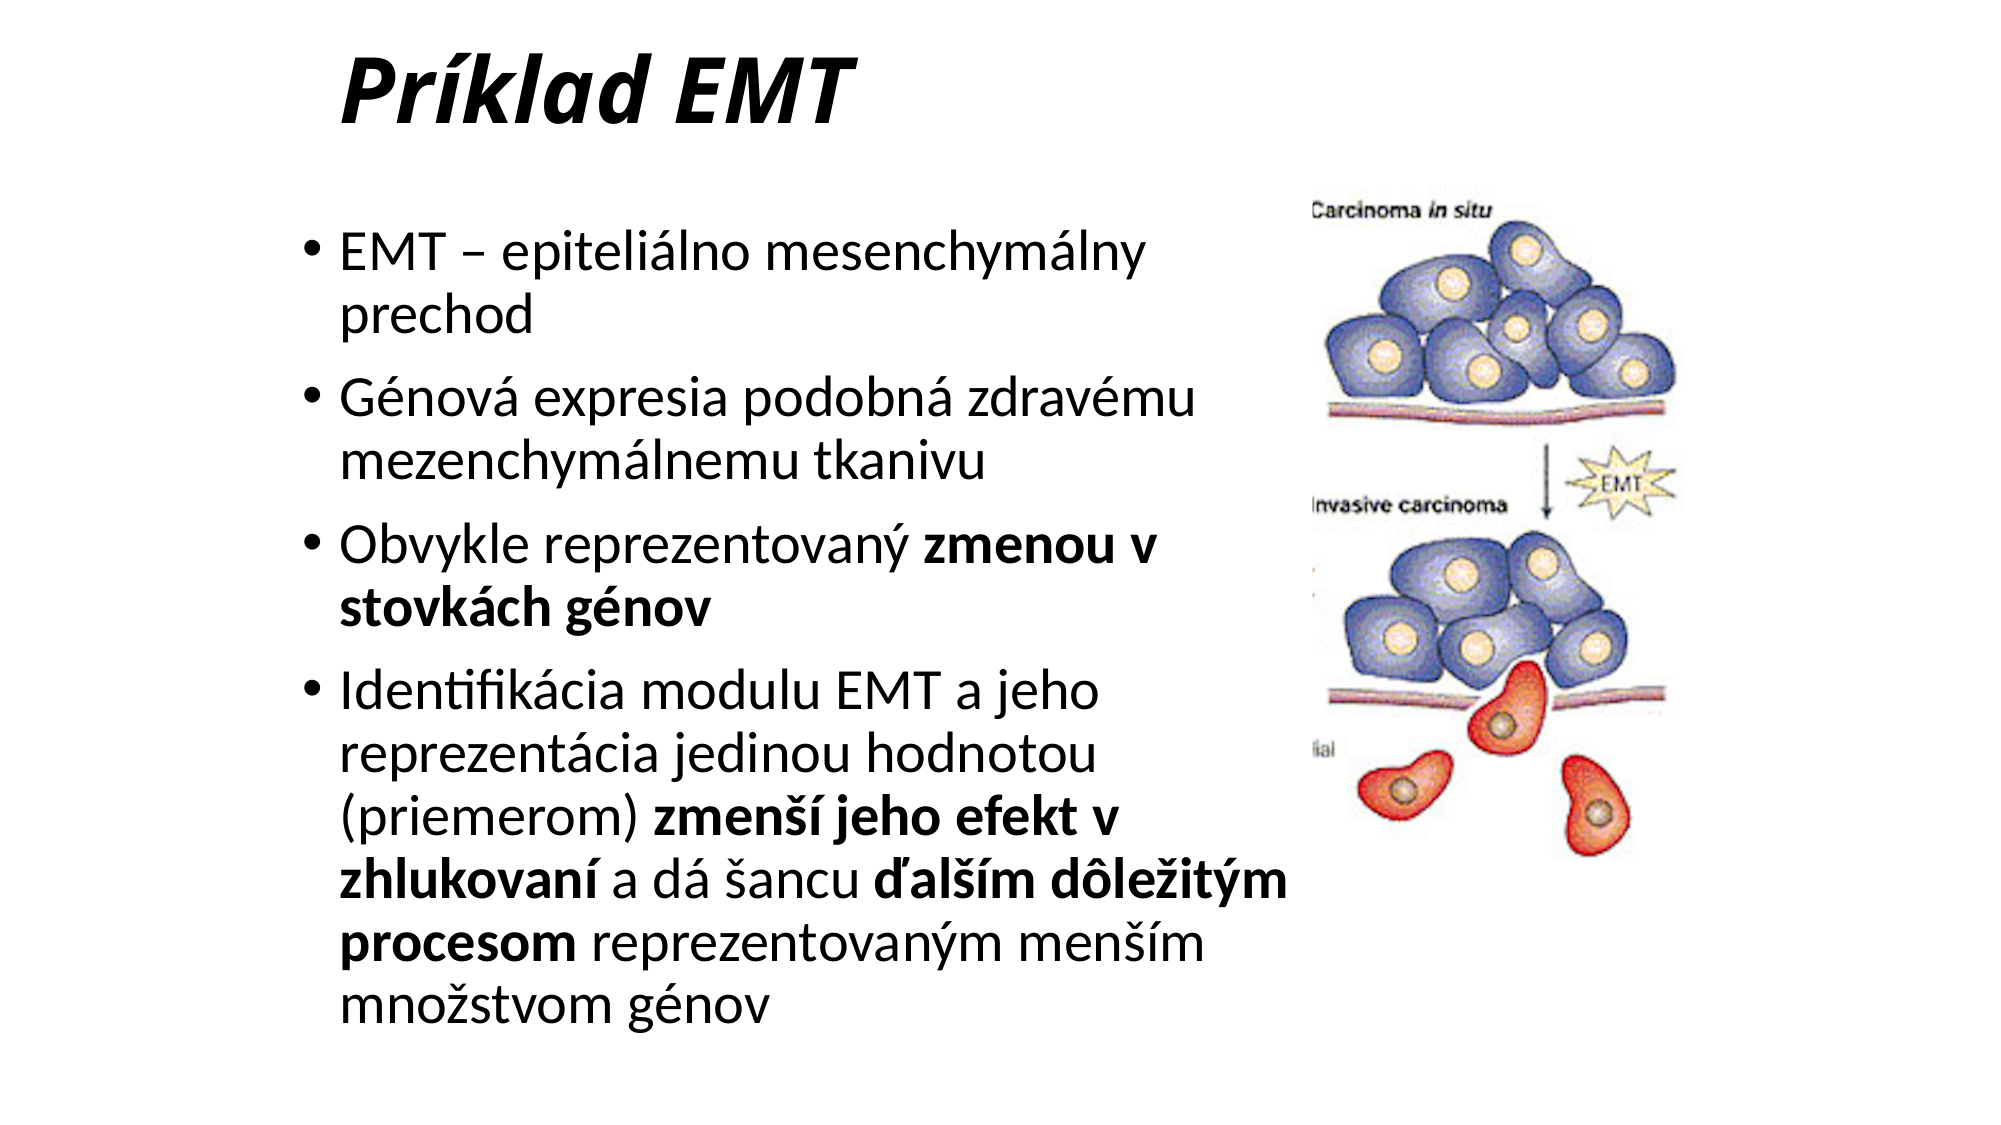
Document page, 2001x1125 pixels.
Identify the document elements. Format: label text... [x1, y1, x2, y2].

title Príklad EMT [324, 0, 1675, 188]
list EMT – epiteliálno mesenchymálny prechod Génová expresia podobná zdravému mezenchymálnemu tkanivu Obvykle reprezentovaný zmenou v stovkách génov Identifikácia modulu EMT a jeho reprezentácia jedinou hodnotou (priemerom) zmenší jeho efekt v zhlukovaní a dá šancu ďalším dôležitým procesom reprezentovaným menším množstvom génov [287, 212, 1350, 1075]
picture [1312, 185, 1684, 883]
